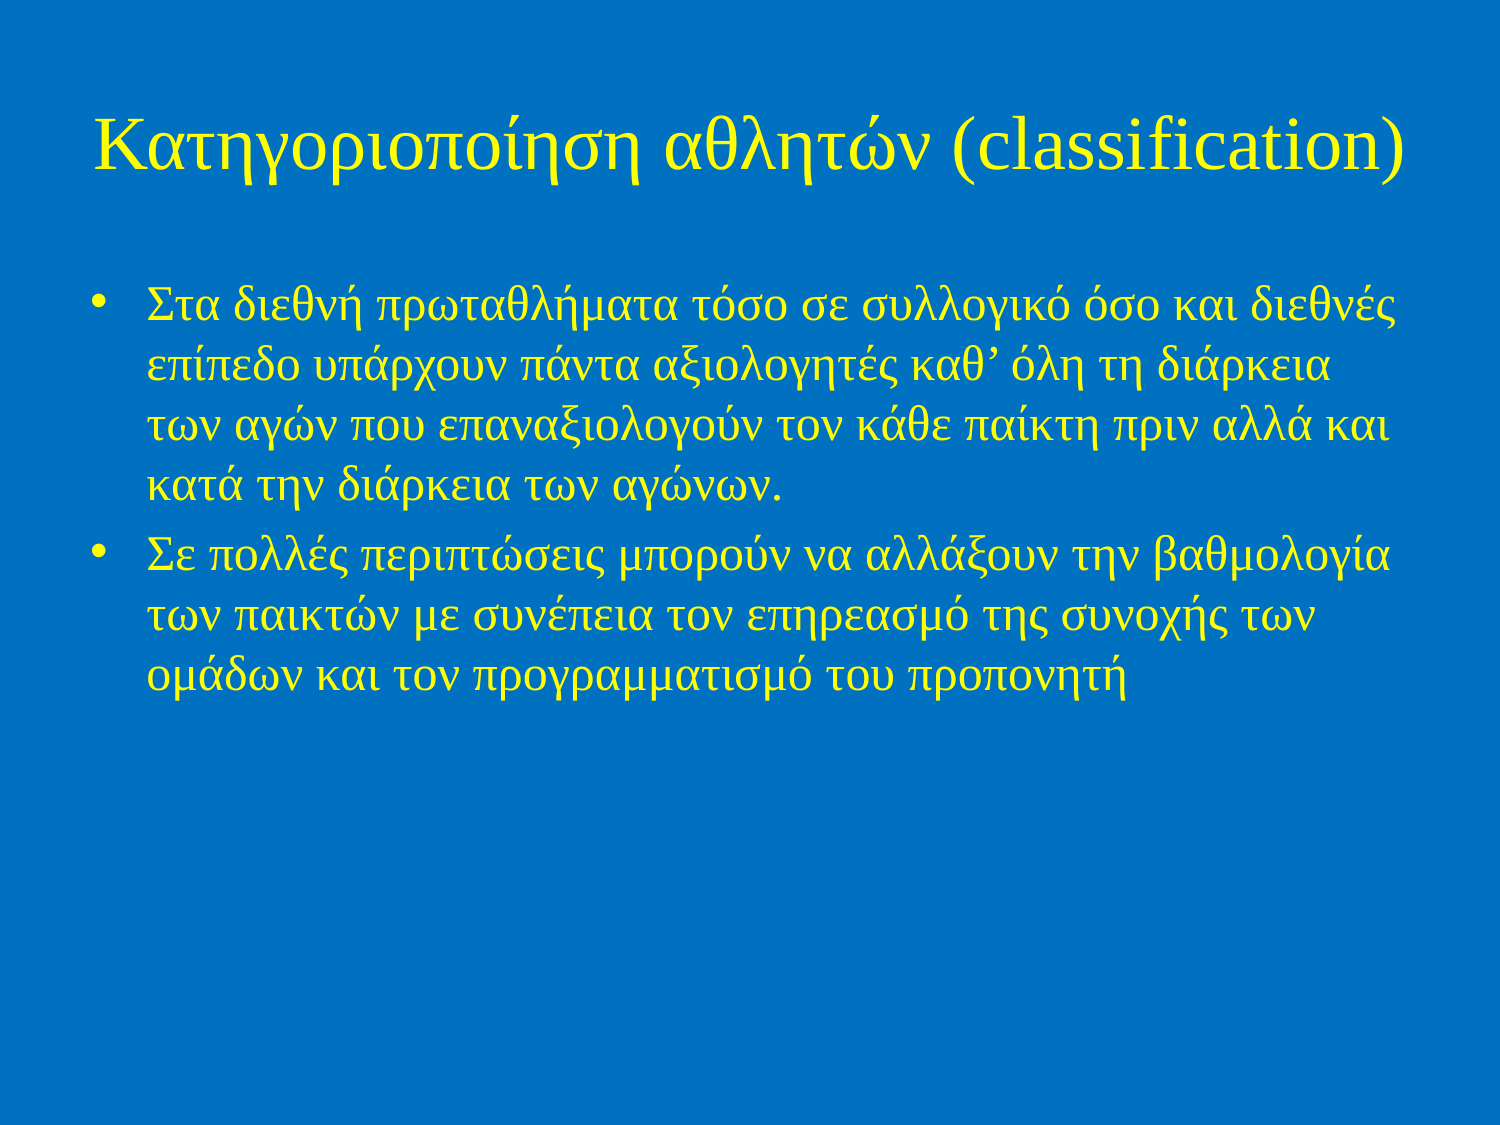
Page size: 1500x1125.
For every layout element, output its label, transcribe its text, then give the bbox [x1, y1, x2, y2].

title Κατηγοριοποίηση αθλητών (classification) [75, 45, 1425, 233]
list Στα διεθνή πρωταθλήματα τόσο σε συλλογικό όσο και διεθνές επίπεδο υπάρχουν πάντα αξιολογητές καθ’ όλη τη διάρκεια των αγών που επαναξιολογούν τον κάθε παίκτη πριν αλλά και κατά την διάρκεια των αγώνων. Σε πολλές περιπτώσεις μπορούν να αλλάξουν την βαθμολογία των παικτών με συνέπεια τον επηρεασμό της συνοχής των ομάδων και τον προγραμματισμό του προπονητή [75, 262, 1425, 1005]
